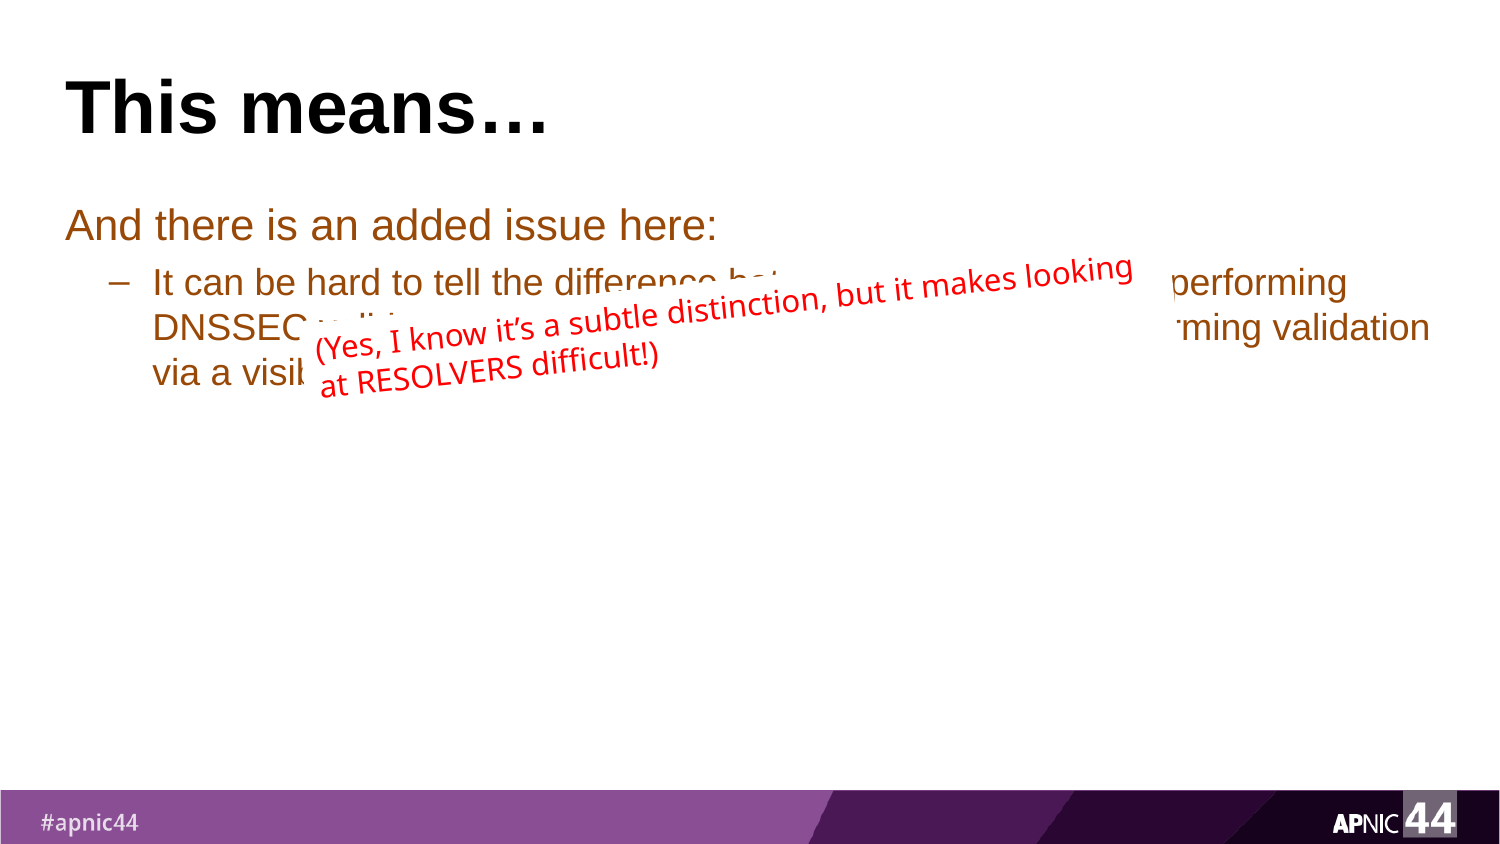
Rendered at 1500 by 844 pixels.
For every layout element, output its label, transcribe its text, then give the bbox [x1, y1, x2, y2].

list And there is an added issue here: It can be hard to tell the difference between a visible resolver performing DNSSEC validation and an occluded validating resolver performing validation via a visible non-validating forwarder [64, 196, 1436, 759]
text_box (Yes, I know it’s a subtle distinction, but it makes looking at RESOLVERS difficult!) [297, 233, 1181, 448]
title This means… [64, 33, 1436, 175]
